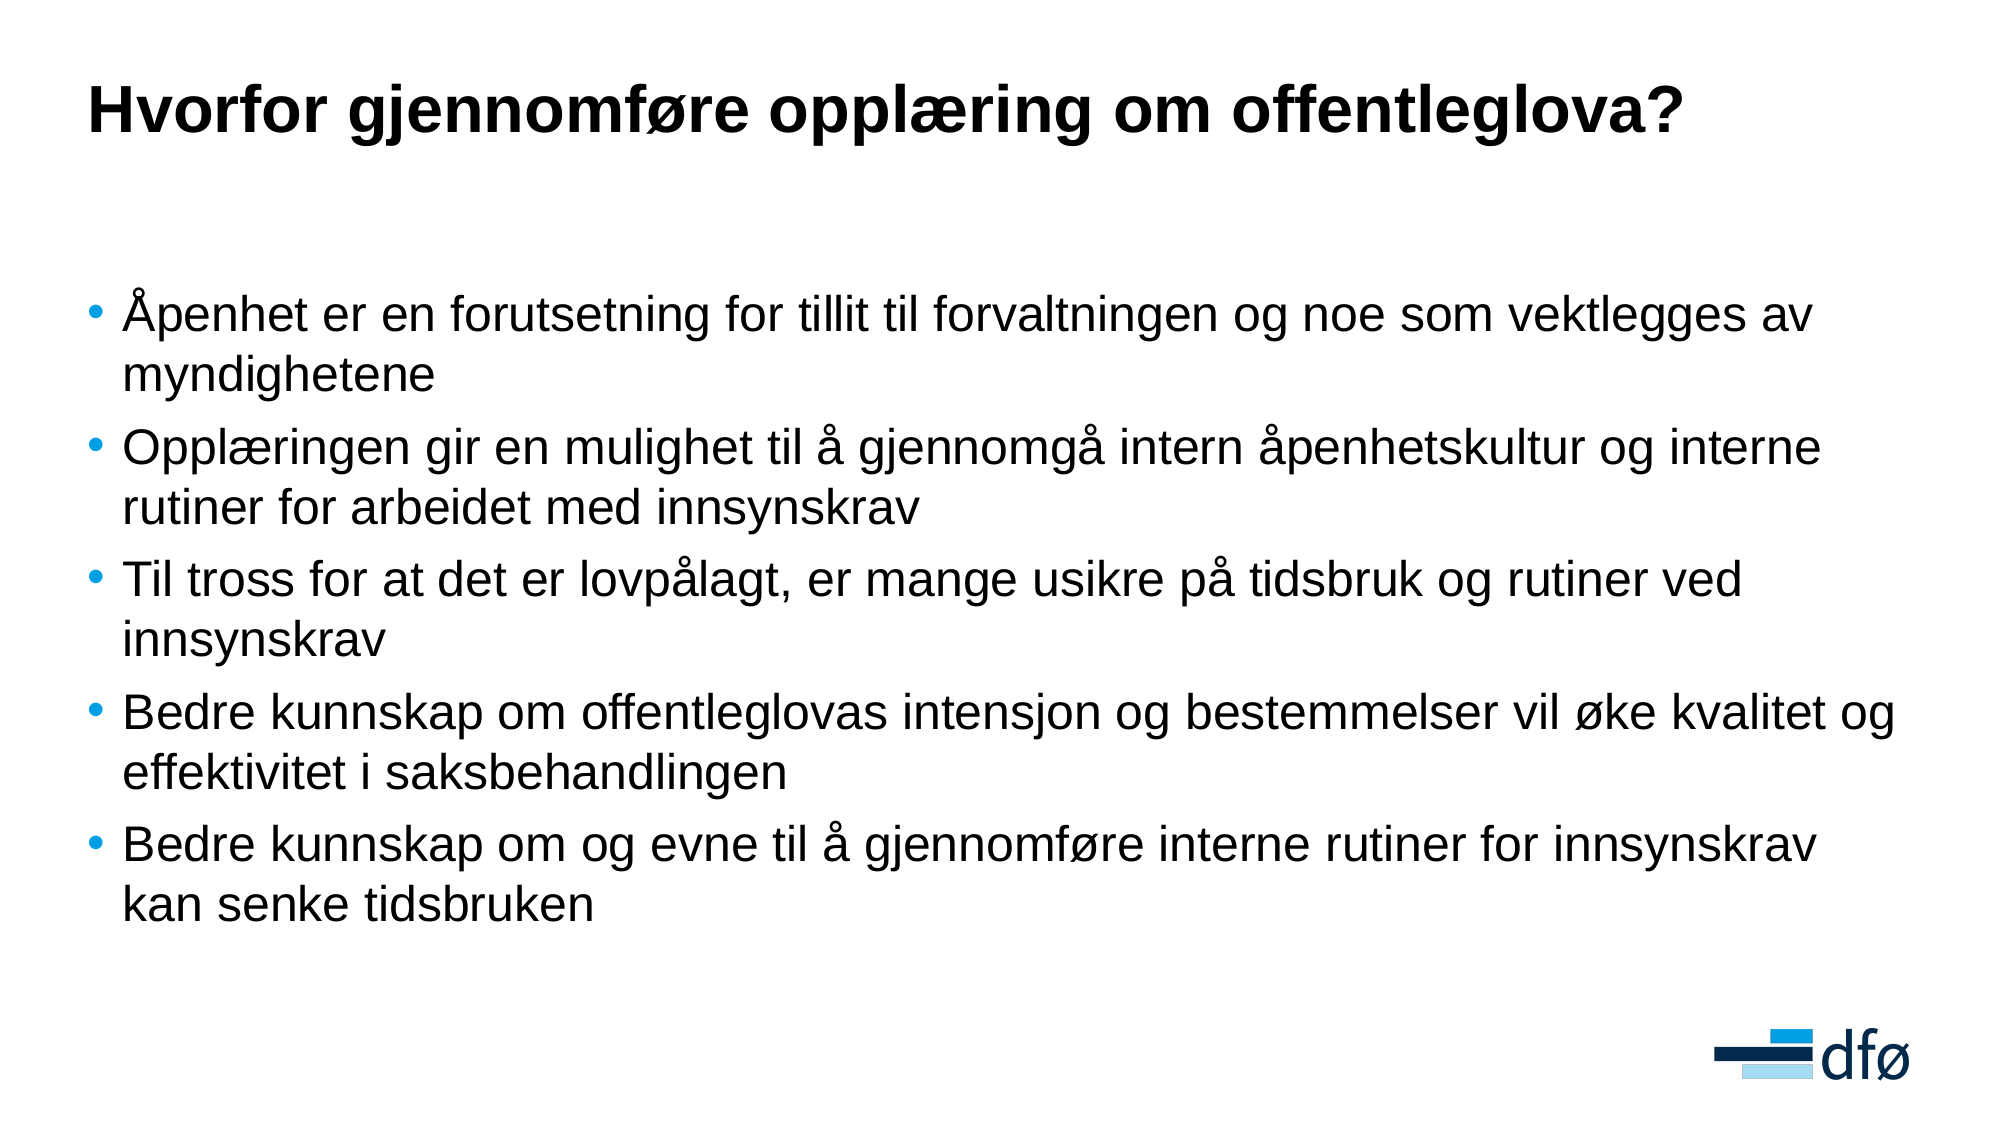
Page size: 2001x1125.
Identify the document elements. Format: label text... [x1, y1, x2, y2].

title Hvorfor gjennomføre opplæring om offentleglova? [87, 74, 1910, 188]
picture [1714, 1028, 1918, 1085]
list Åpenhet er en forutsetning for tillit til forvaltningen og noe som vektlegges av myndighetene Opplæringen gir en mulighet til å gjennomgå intern åpenhetskultur og interne rutiner for arbeidet med innsynskrav Til tross for at det er lovpålagt, er mange usikre på tidsbruk og rutiner ved innsynskrav Bedre kunnskap om offentleglovas intensjon og bestemmelser vil øke kvalitet og effektivitet i saksbehandlingen Bedre kunnskap om og evne til å gjennomføre interne rutiner for innsynskrav kan senke tidsbruken [87, 281, 1910, 976]
